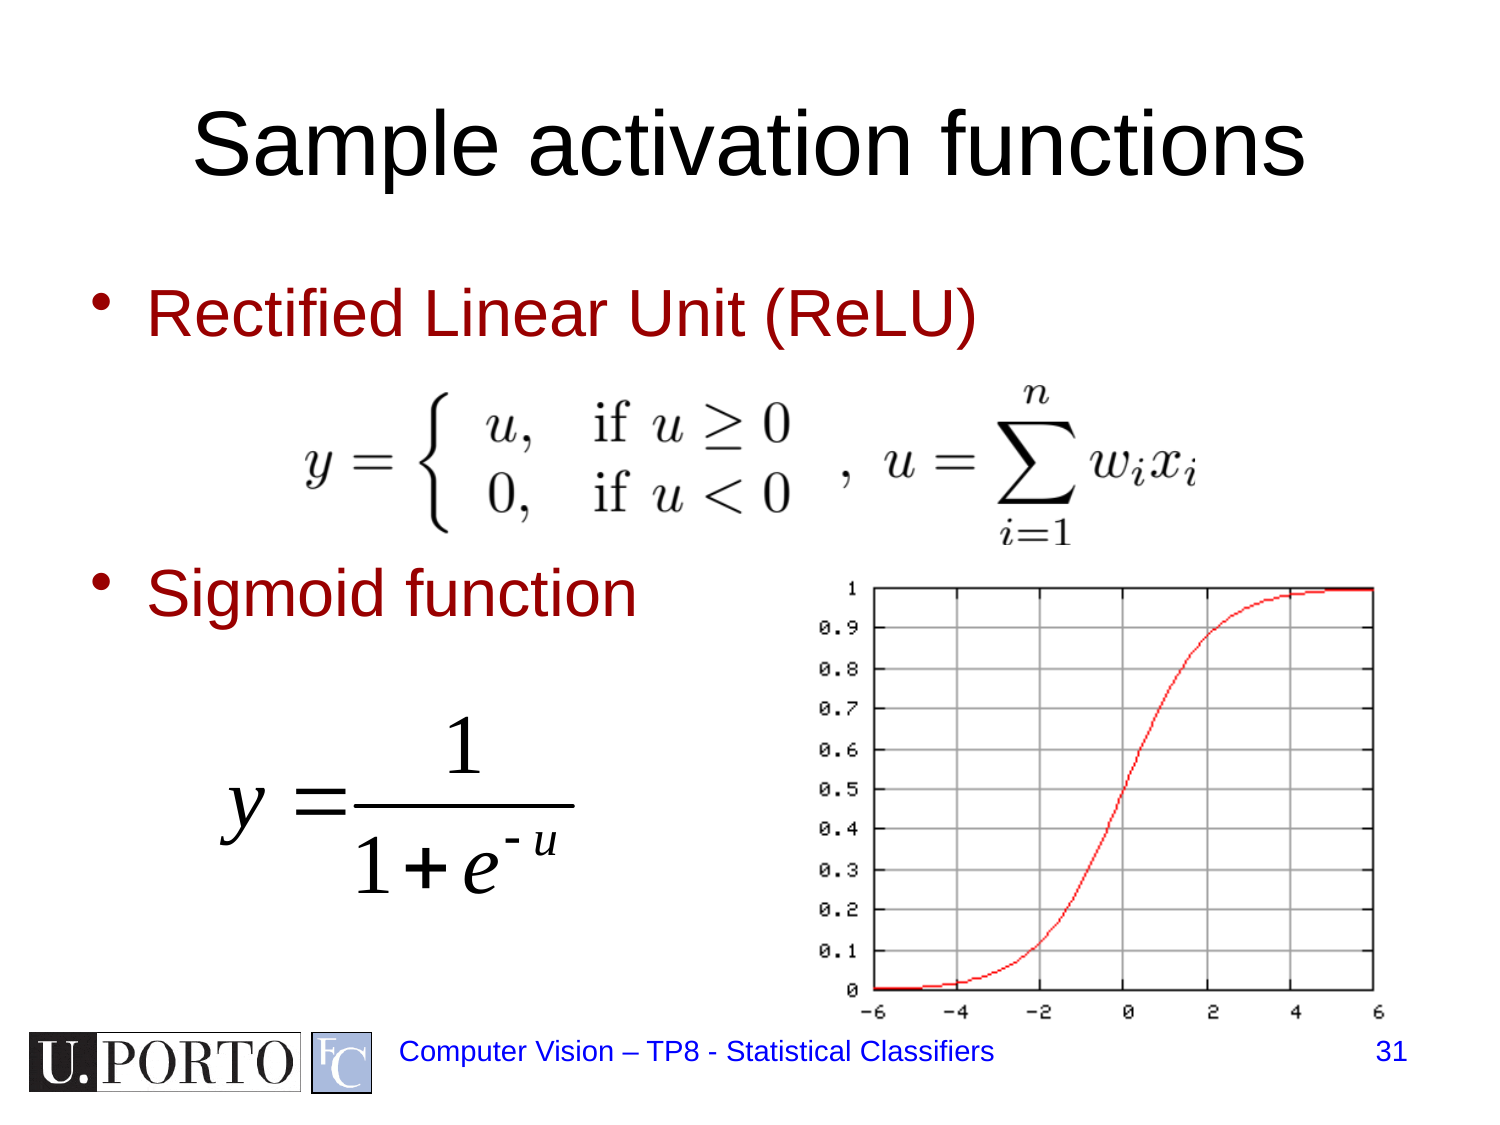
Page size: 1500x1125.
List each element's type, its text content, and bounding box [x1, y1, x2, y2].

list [206, 692, 591, 913]
picture [29, 1032, 301, 1092]
slide_number 31 [1316, 1024, 1424, 1103]
picture [313, 1033, 371, 1092]
picture [781, 562, 1412, 1036]
picture [304, 385, 1196, 545]
title Sample activation functions [75, 45, 1425, 233]
list Rectified Linear Unit (ReLU) Sigmoid function [75, 262, 1425, 1005]
footer Computer Vision – TP8 - Statistical Classifiers [383, 1024, 1306, 1103]
